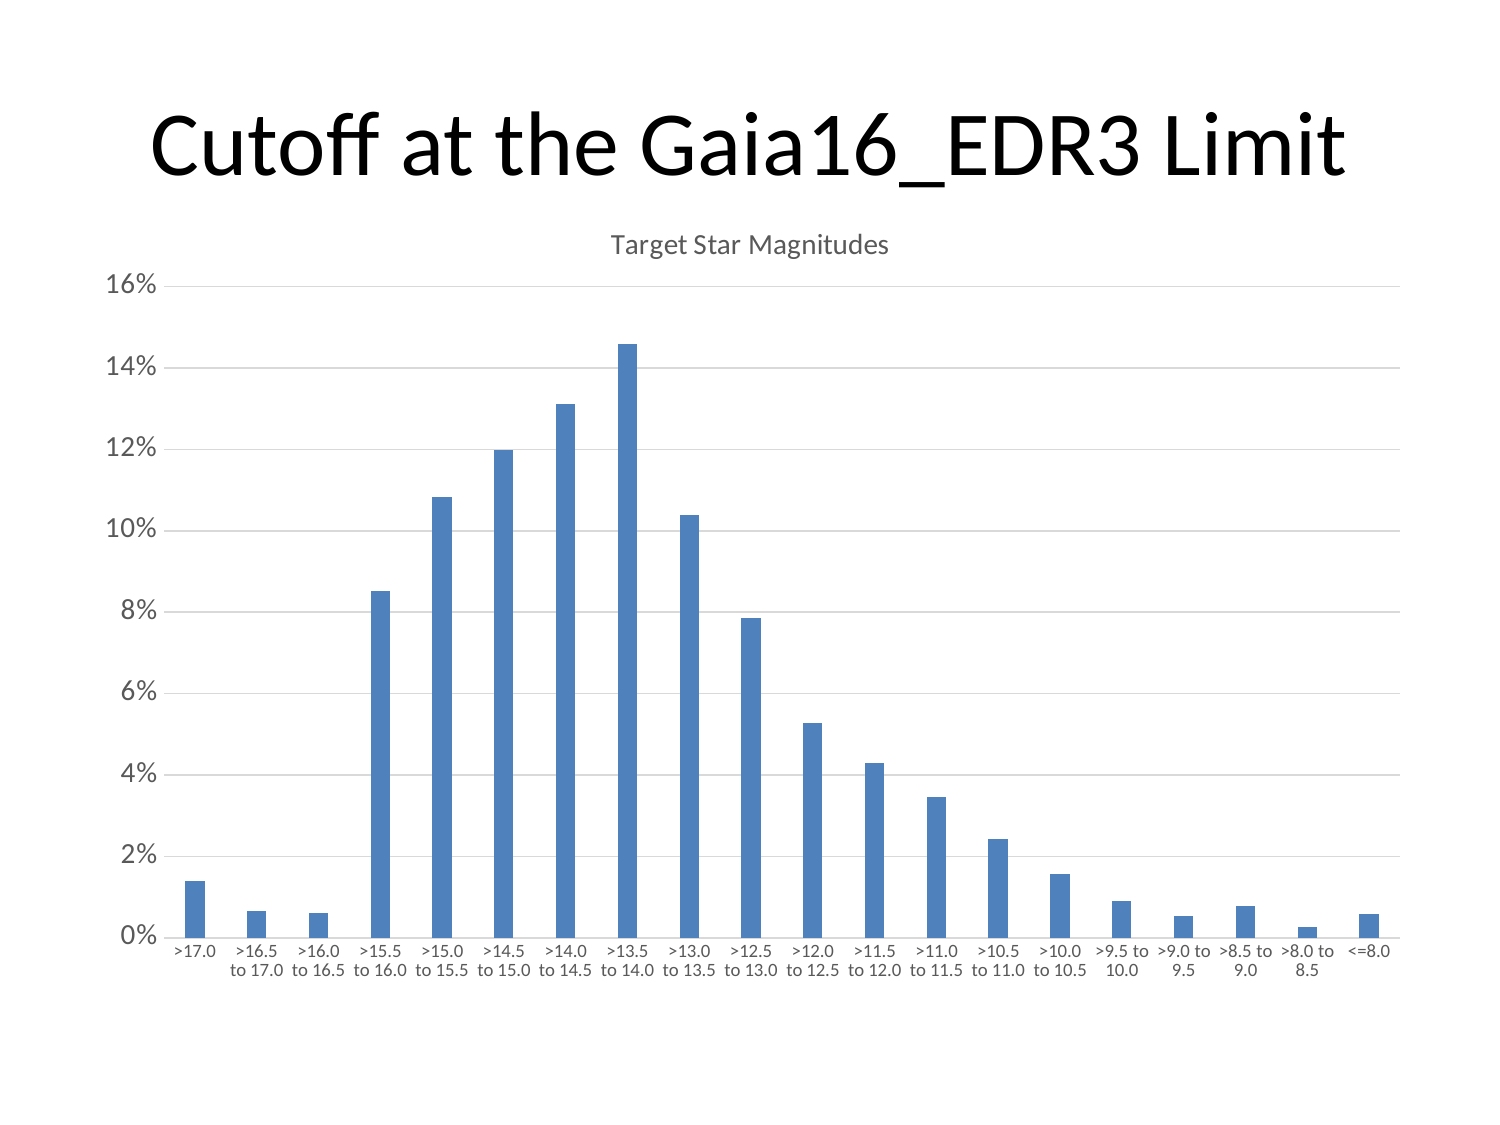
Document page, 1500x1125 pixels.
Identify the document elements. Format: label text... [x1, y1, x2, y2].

title Cutoff at the Gaia16_EDR3 Limit [75, 45, 1425, 199]
chart [74, 199, 1426, 1006]
